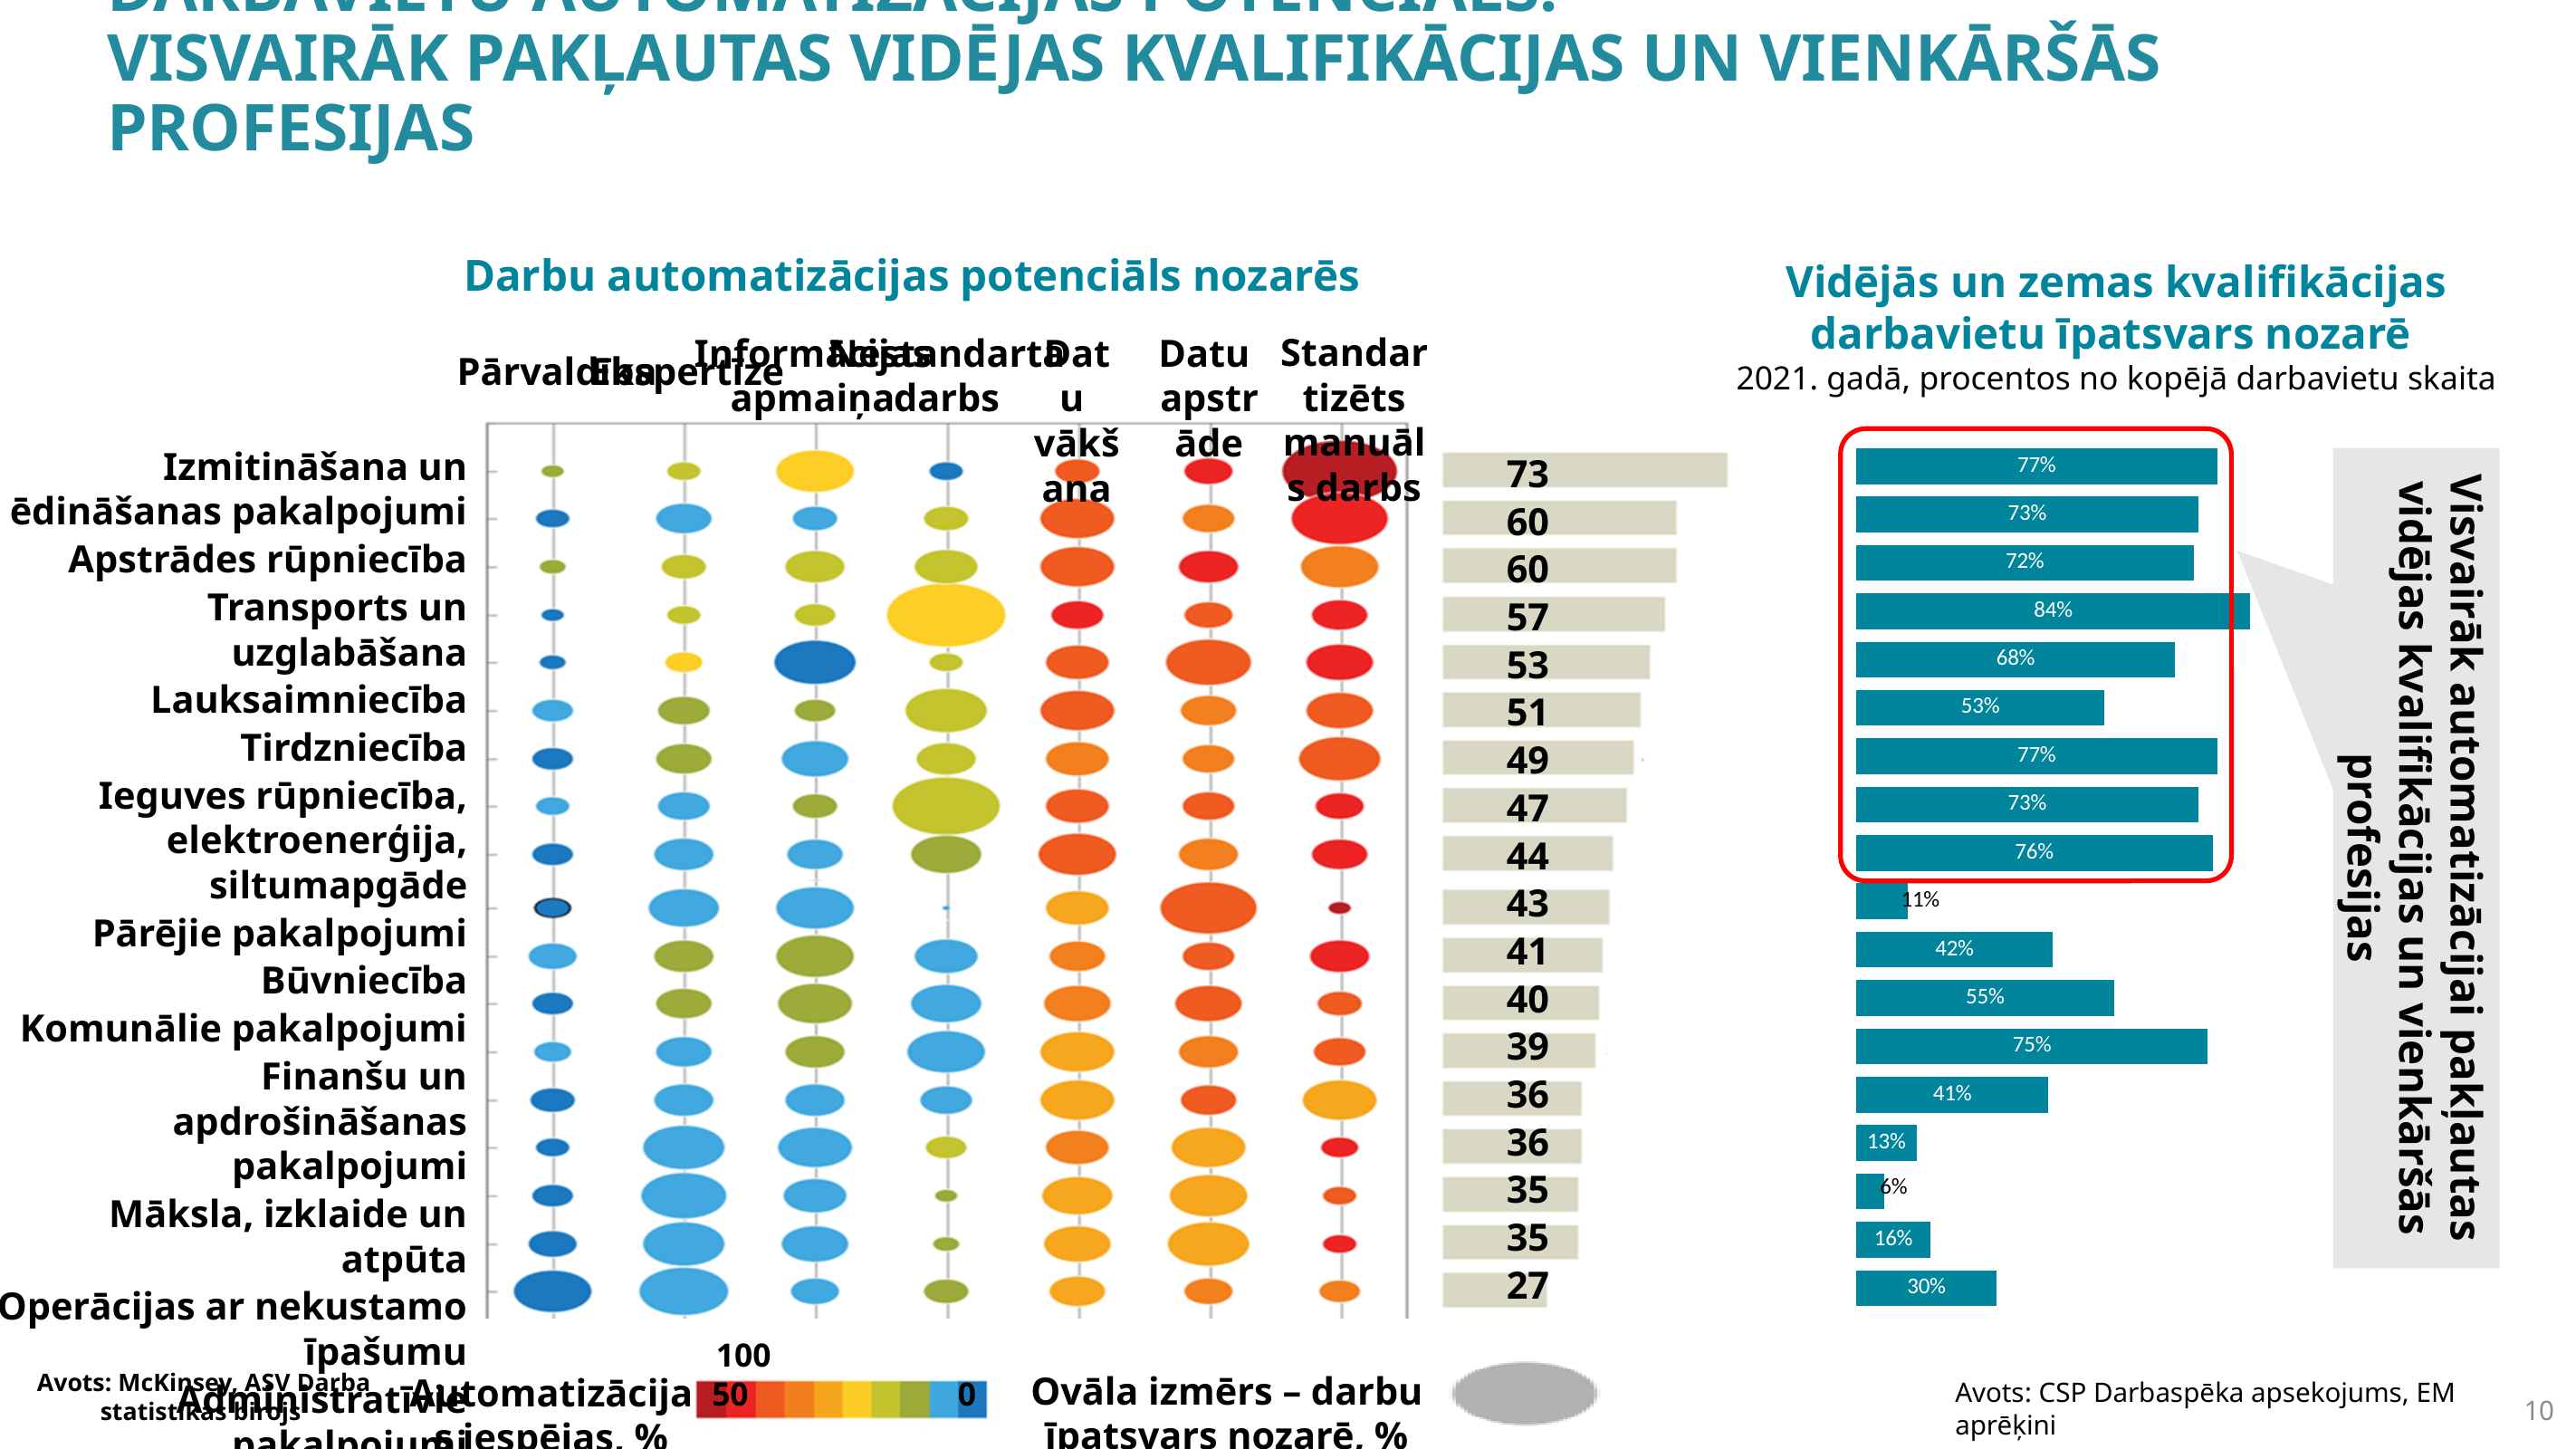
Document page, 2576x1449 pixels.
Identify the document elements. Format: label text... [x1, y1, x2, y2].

text_box 10 [2525, 1379, 2568, 1444]
text_box Izmitināšana un ēdināšanas pakalpojumi Apstrādes rūpniecība Transports un uzglabāšana Lauksaimniecība Tirdzniecība Ieguves rūpniecība, elektroenerģija, siltumapgāde Pārējie pakalpojumi Būvniecība Komunālie pakalpojumi Finanšu un apdrošināšanas pakalpojumi Māksla, izklaide un atpūta Operācijas ar nekustamo īpašumu Administratīvie pakalpojumi Veselība un sociālā aprūpe Informācijas pakalpojumi Profesionālie, zinātniskie un tehniskie pakalpojumi Sabiedriskie pakalpojumi Izglītība [0, 436, 482, 1449]
picture [446, 398, 1743, 1319]
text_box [647, 1073, 748, 1449]
picture [748, 1377, 997, 1427]
text_box Avots: CSP Darbaspēka apsekojums, EM aprēķini [1941, 1369, 2525, 1447]
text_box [997, 1340, 1621, 1446]
text_box Darbu automatizācijas potenciāls nozarēs [403, 241, 1422, 307]
text_box Darbavietu automatizācijas potenciāls. Visvairāk pakļautas vidējas kvalifikācijas un vienkāršās profesijas [87, 43, 2561, 175]
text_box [493, 321, 1446, 427]
text_box [1839, 441, 1843, 868]
text_box Visvairāk automatizācijai pakļautas vidējas kvalifikācijas un vienkāršās profesijas [2291, 446, 2501, 1270]
chart [1843, 412, 2291, 1329]
text_box Vidējās un zemas kvalifikācijas darbavietu īpatsvars nozarē 2021. gadā, procentos no kopējā darbavietu skaita [1672, 247, 2561, 403]
